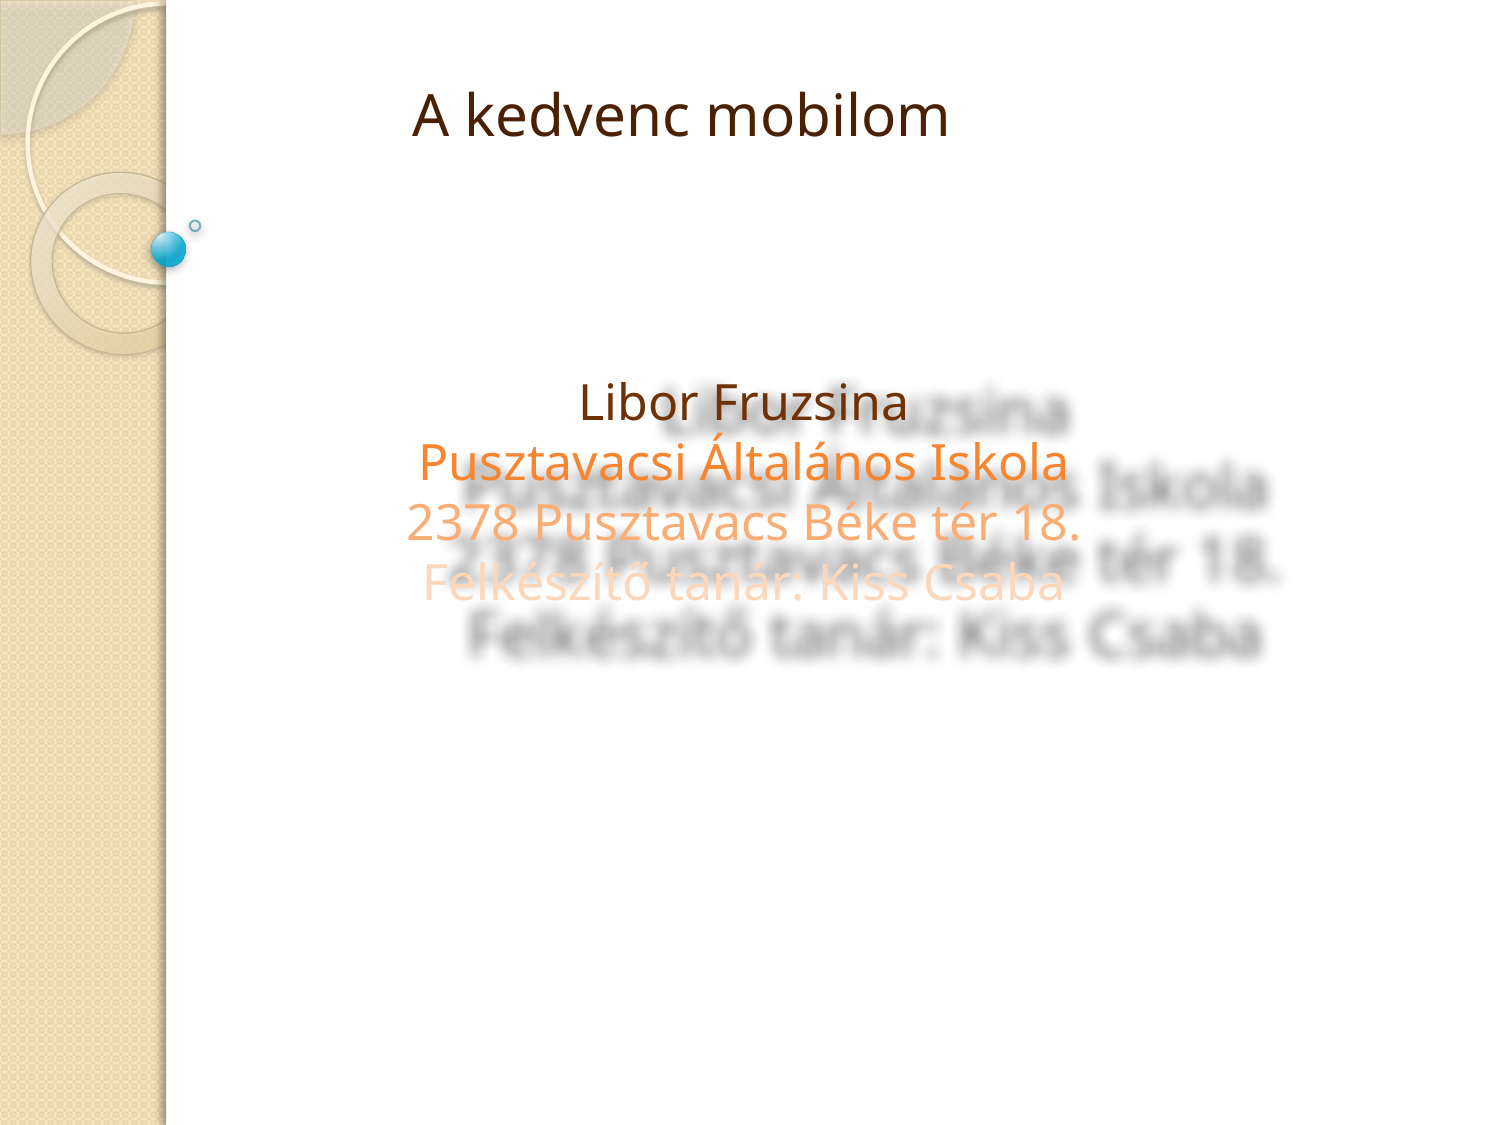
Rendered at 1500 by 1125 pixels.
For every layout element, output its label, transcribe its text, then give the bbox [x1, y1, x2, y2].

text_box Libor Fruzsina Pusztavacsi Általános Iskola 2378 Pusztavacs Béke tér 18. Felkészítő tanár: Kiss Csaba [234, 363, 1254, 618]
text_box A kedvenc mobilom [351, 70, 1336, 156]
